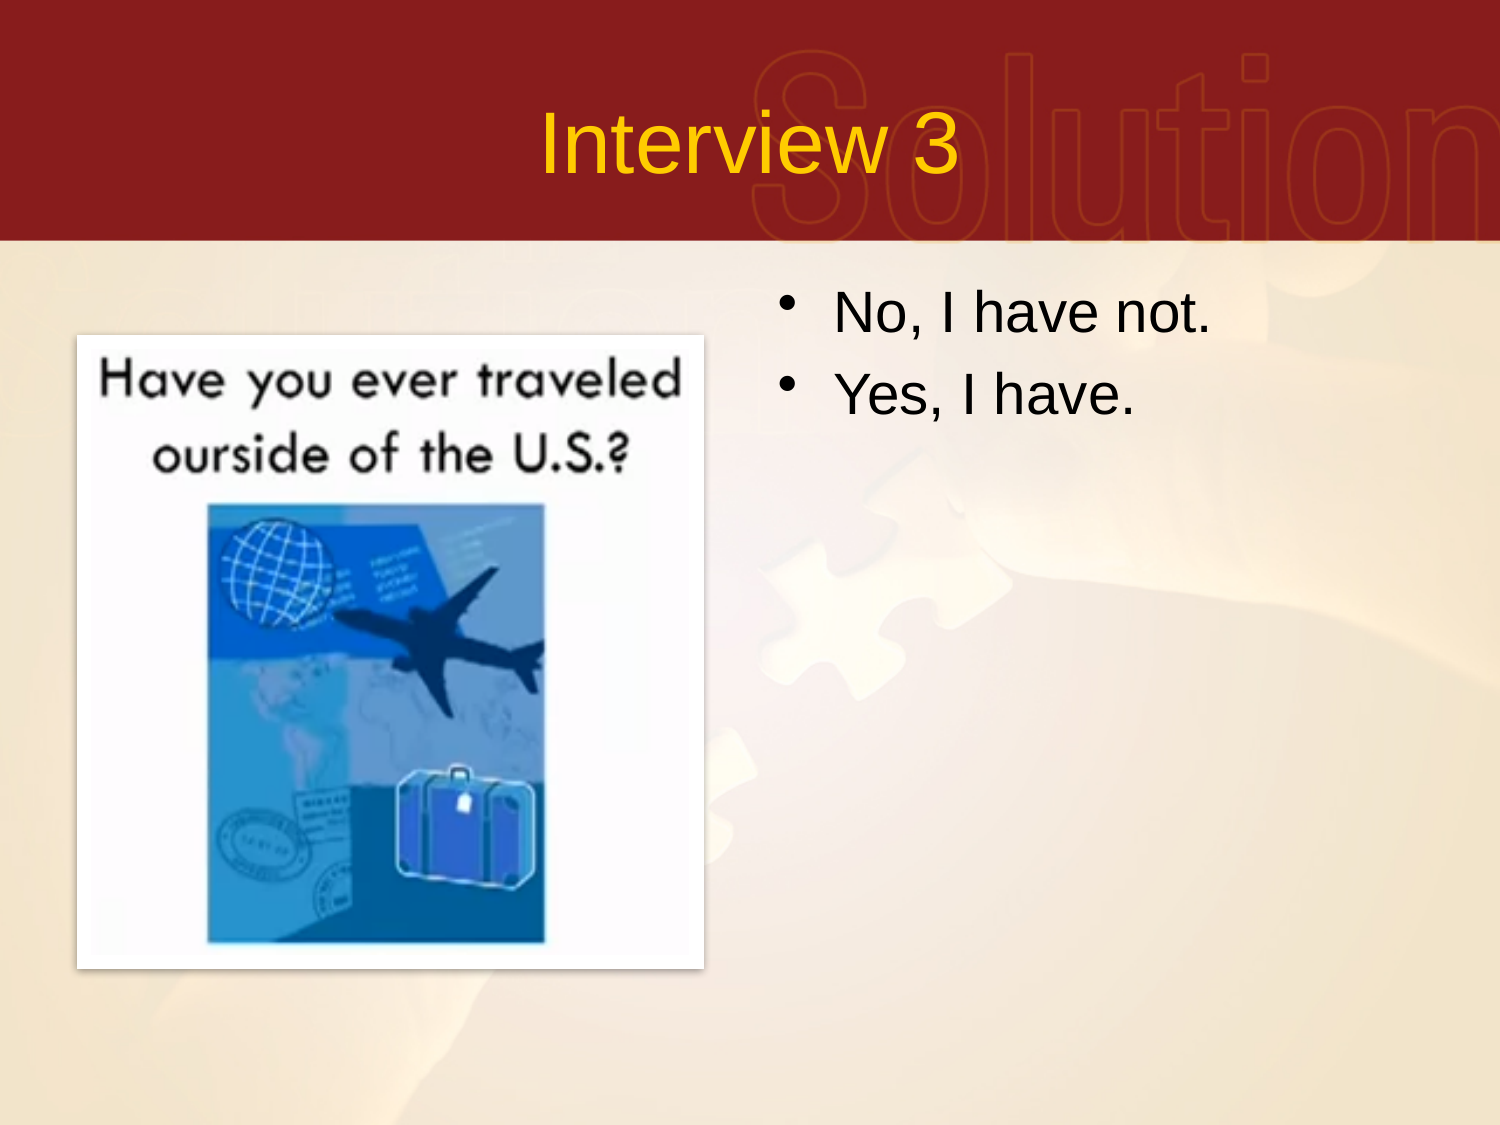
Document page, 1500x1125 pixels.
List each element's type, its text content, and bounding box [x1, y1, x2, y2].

title Interview 3 [75, 45, 1425, 233]
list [90, 349, 690, 955]
picture [0, 0, 1500, 1125]
list No, I have not. Yes, I have. [762, 266, 1425, 1005]
